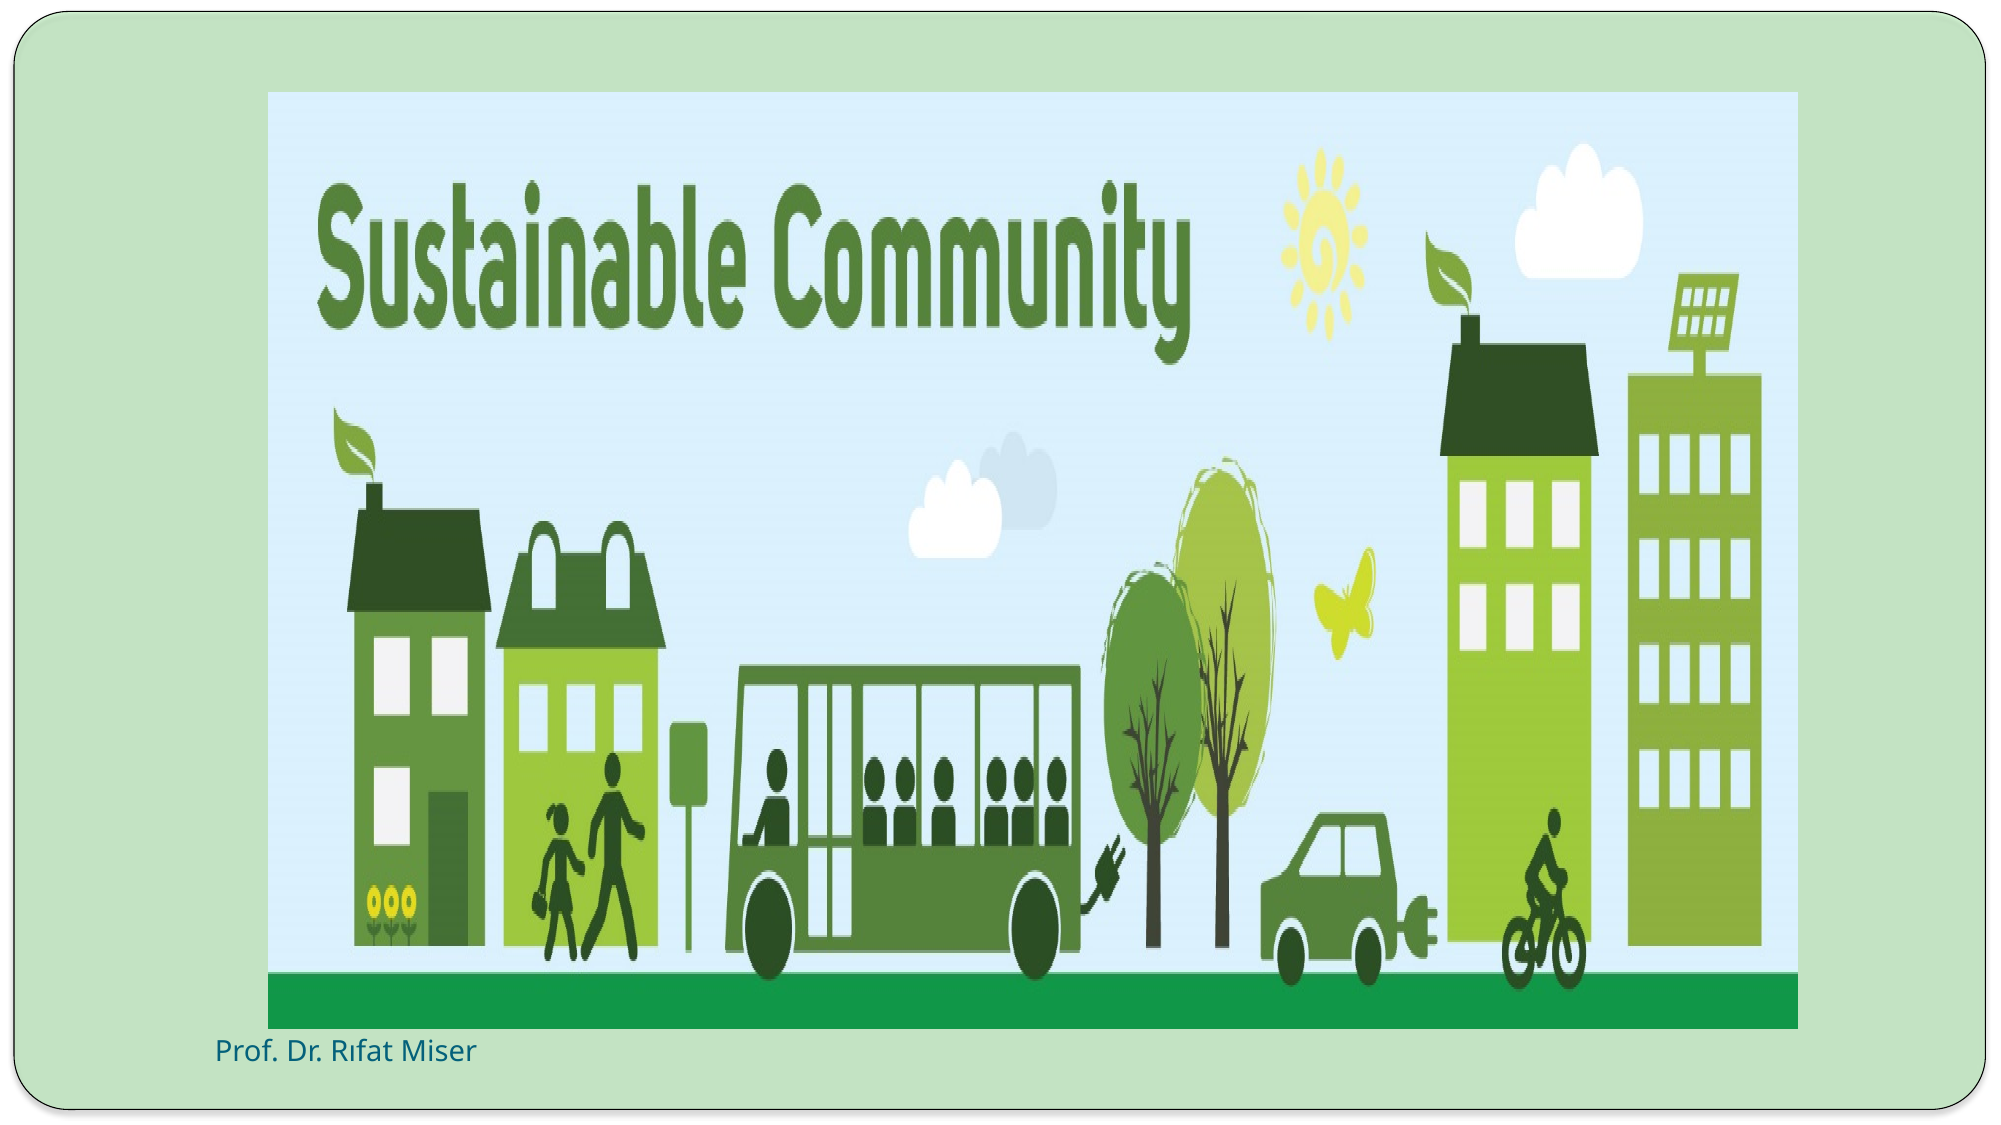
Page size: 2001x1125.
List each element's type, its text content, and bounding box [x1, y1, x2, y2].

footer Prof. Dr. Rıfat Miser [200, 1012, 1067, 1088]
picture [268, 92, 1799, 1030]
